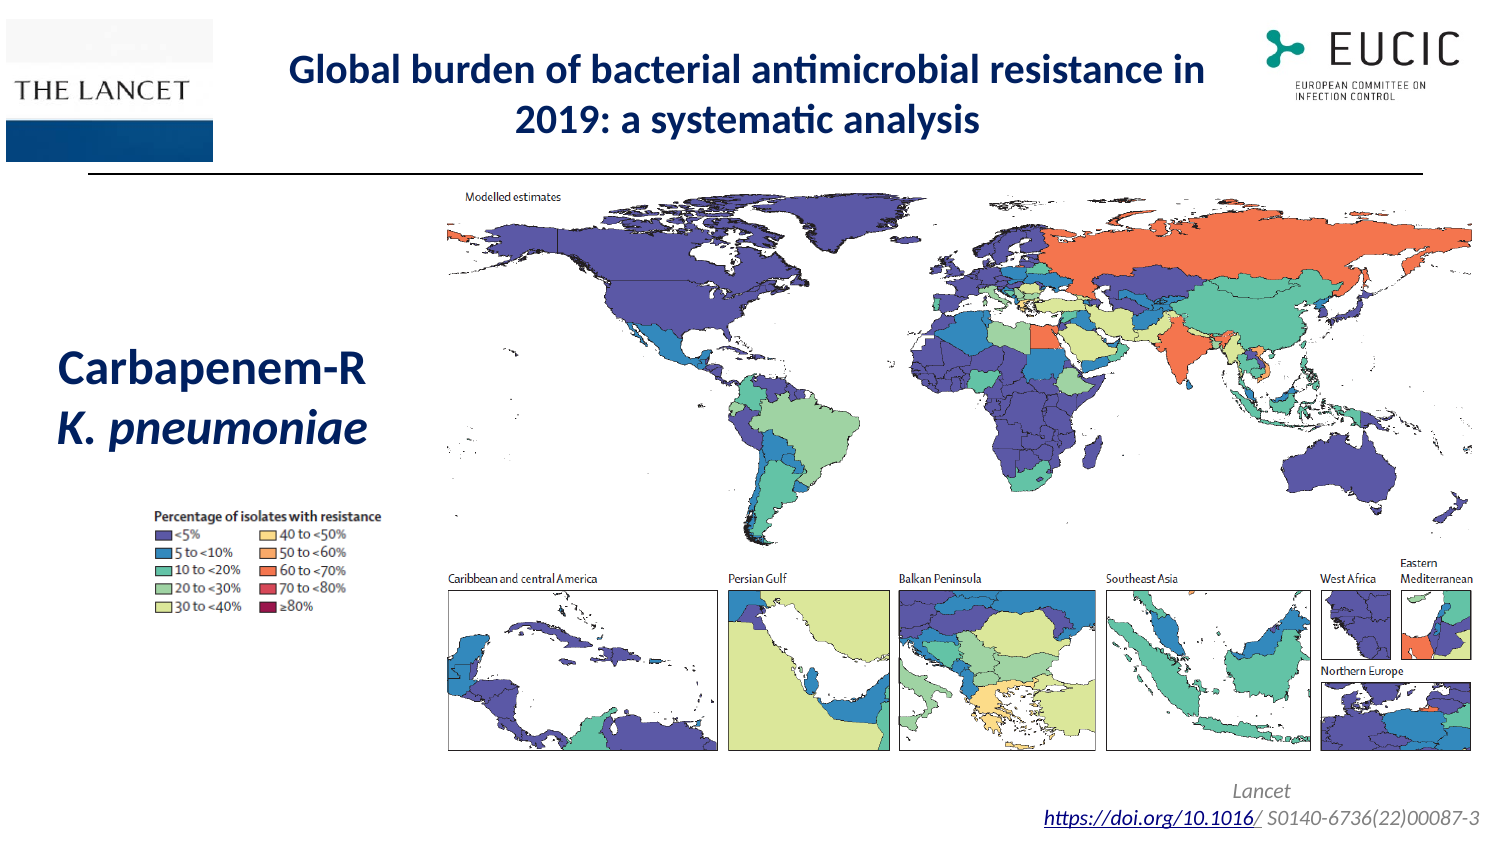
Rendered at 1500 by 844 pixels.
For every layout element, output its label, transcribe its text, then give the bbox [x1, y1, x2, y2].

picture [442, 186, 1475, 755]
title Global burden of bacterial antimicrobial resistance in 2019: a systematic analysis [242, 21, 1228, 162]
picture [5, 19, 213, 163]
picture [1234, 0, 1500, 163]
text_box Carbapenem-R K. pneumoniae [41, 327, 384, 463]
text_box Lancet https://doi.org/10.1016/ S0140-6736(22)00087-3 [1023, 771, 1500, 835]
picture [147, 504, 392, 622]
